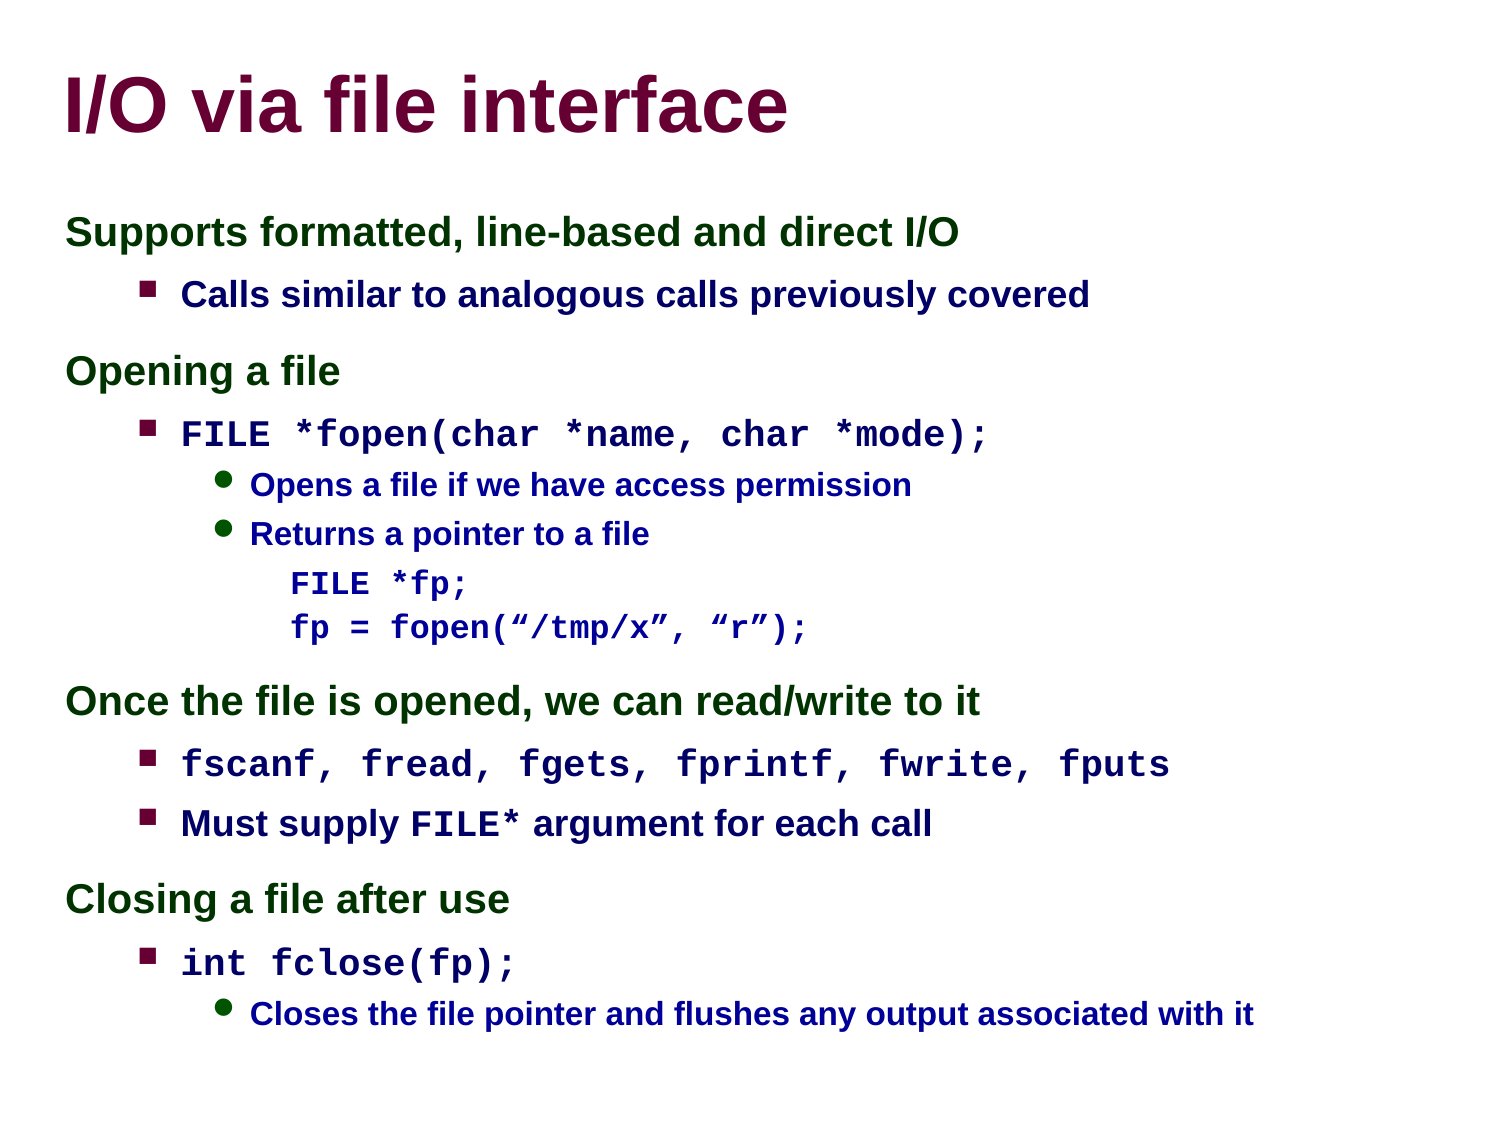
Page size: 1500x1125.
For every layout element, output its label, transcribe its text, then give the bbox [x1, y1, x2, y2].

text_box Supports formatted, line-based and direct I/O Calls similar to analogous calls previously covered Opening a file FILE *fopen(char *name, char *mode); Opens a file if we have access permission Returns a pointer to a file FILE *fp; fp = fopen(“/tmp/x”, “r”); Once the file is opened, we can read/write to it fscanf, fread, fgets, fprintf, fwrite, fputs Must supply FILE* argument for each call Closing a file after use int fclose(fp); Closes the file pointer and flushes any output associated with it [47, 200, 1411, 1058]
text_box I/O via file interface [63, 40, 1494, 169]
